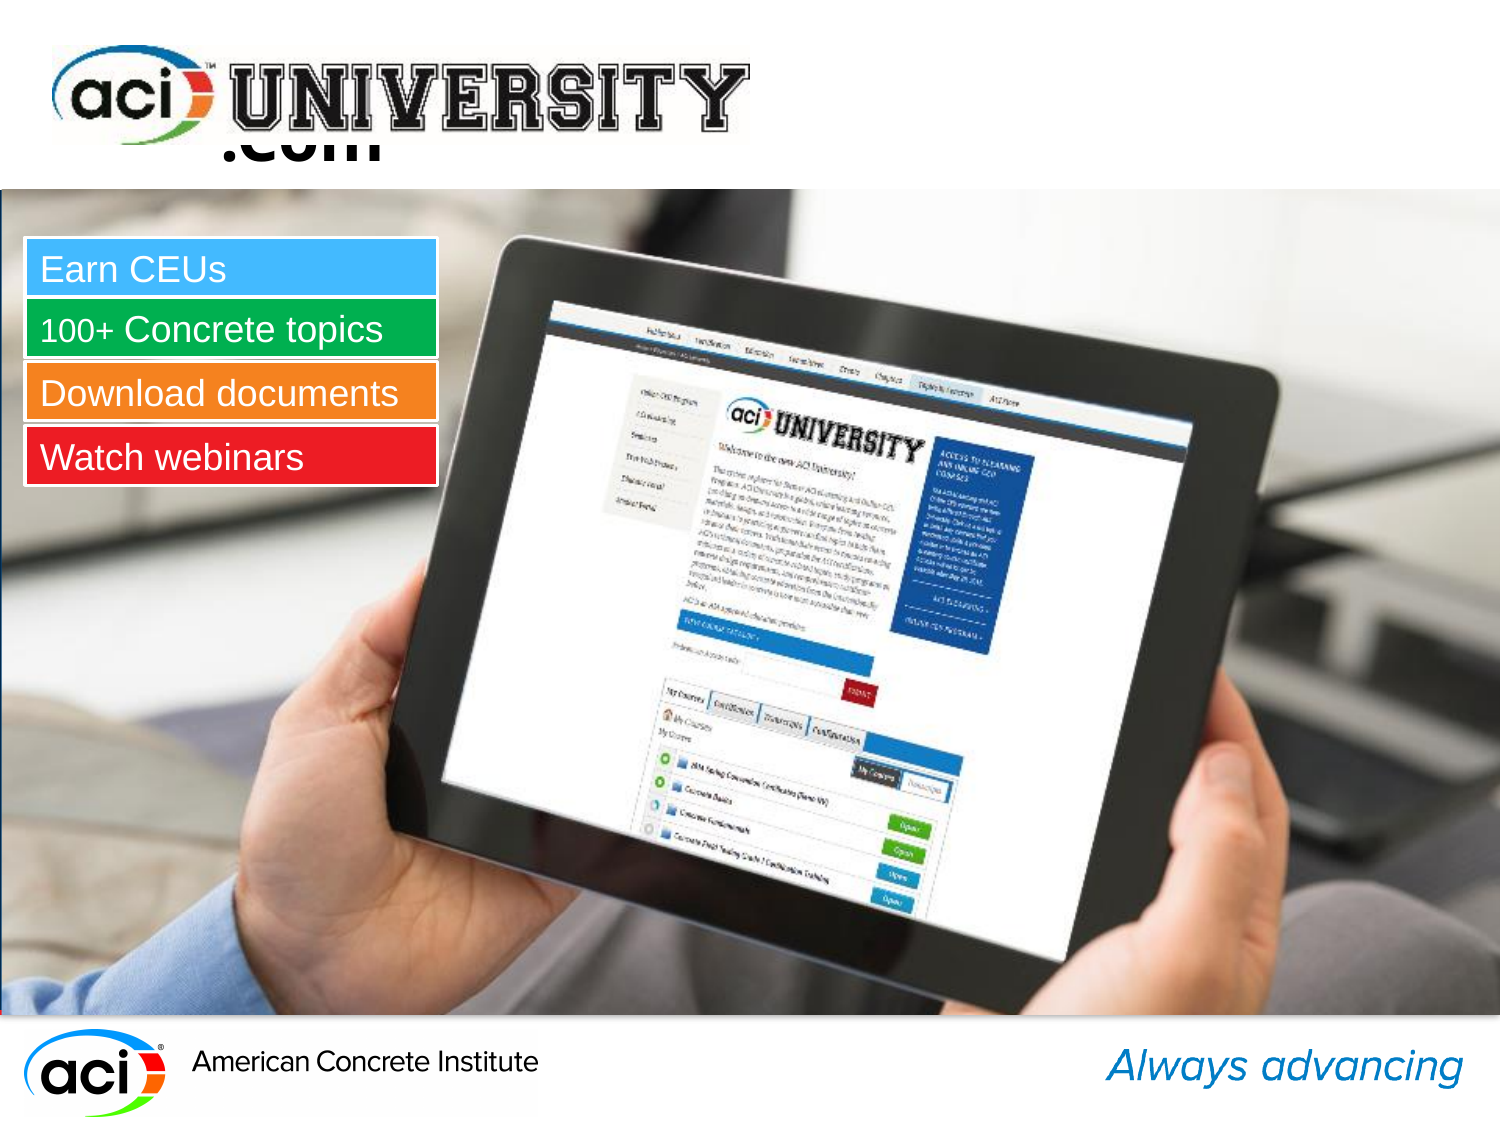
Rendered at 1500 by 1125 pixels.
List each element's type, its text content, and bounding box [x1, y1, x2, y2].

picture [1, 189, 1500, 1016]
picture [24, 1029, 538, 1117]
picture [52, 45, 751, 145]
picture [1105, 1049, 1463, 1089]
title .Com [0, 0, 1500, 189]
